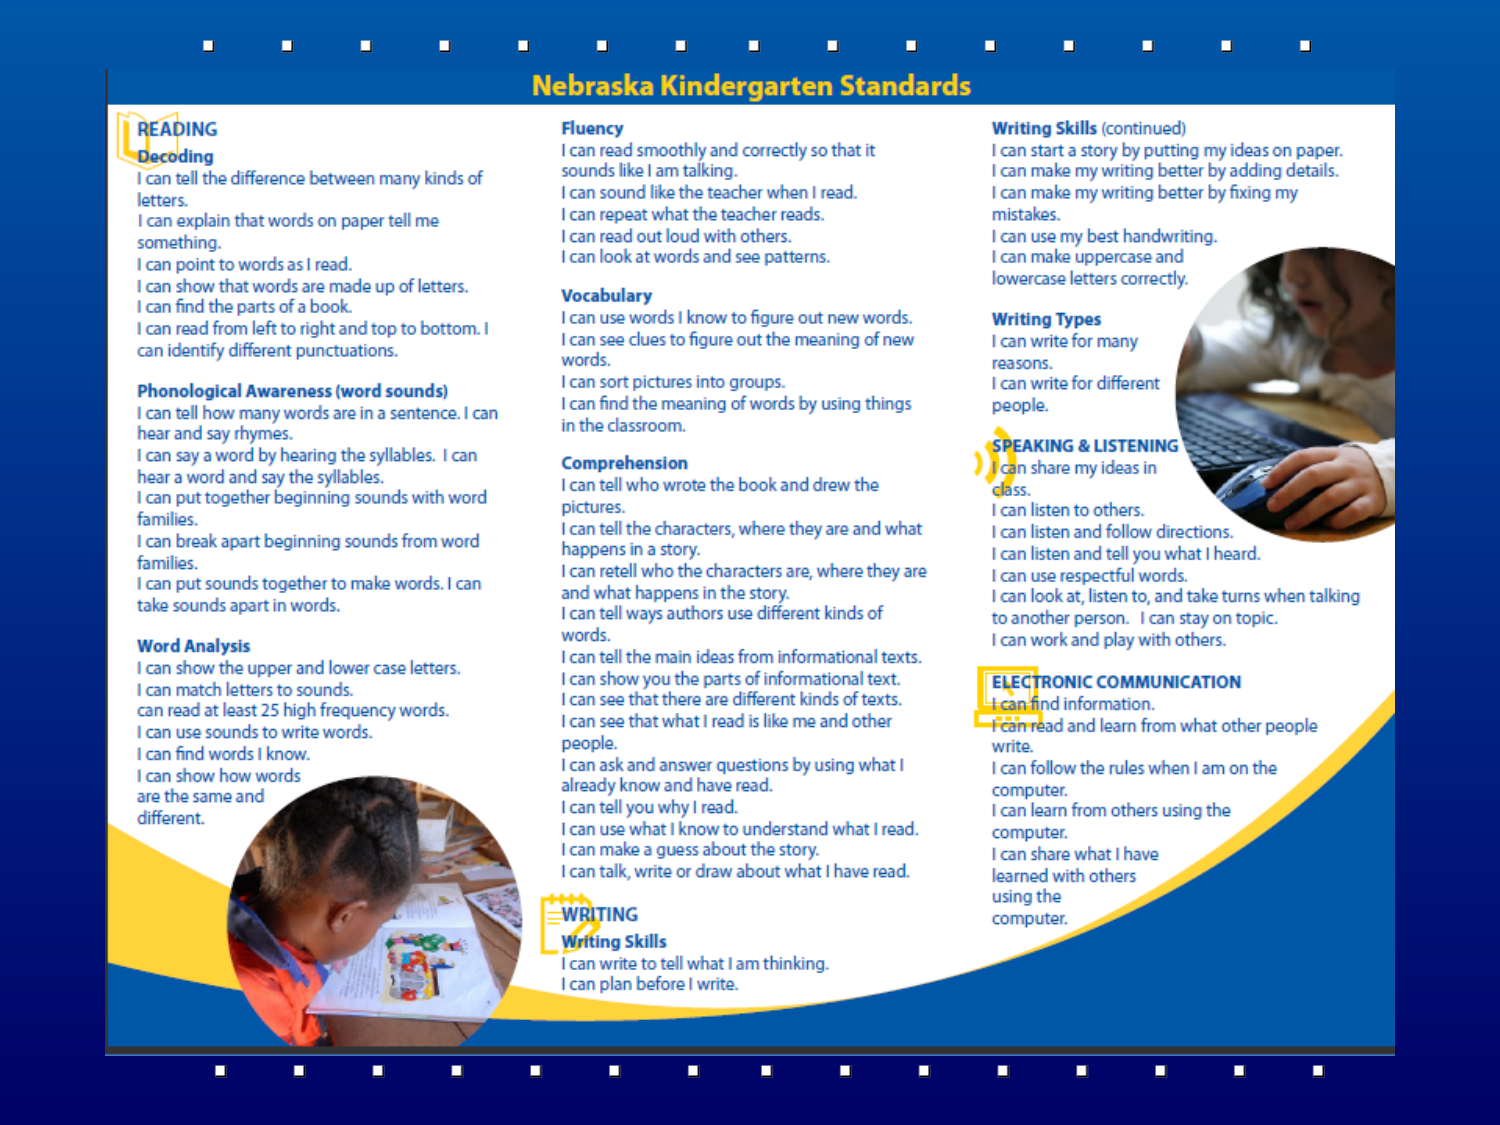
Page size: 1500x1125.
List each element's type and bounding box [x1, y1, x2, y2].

picture [200, 37, 1325, 57]
picture [212, 1071, 1338, 1082]
picture [103, 67, 1397, 1057]
